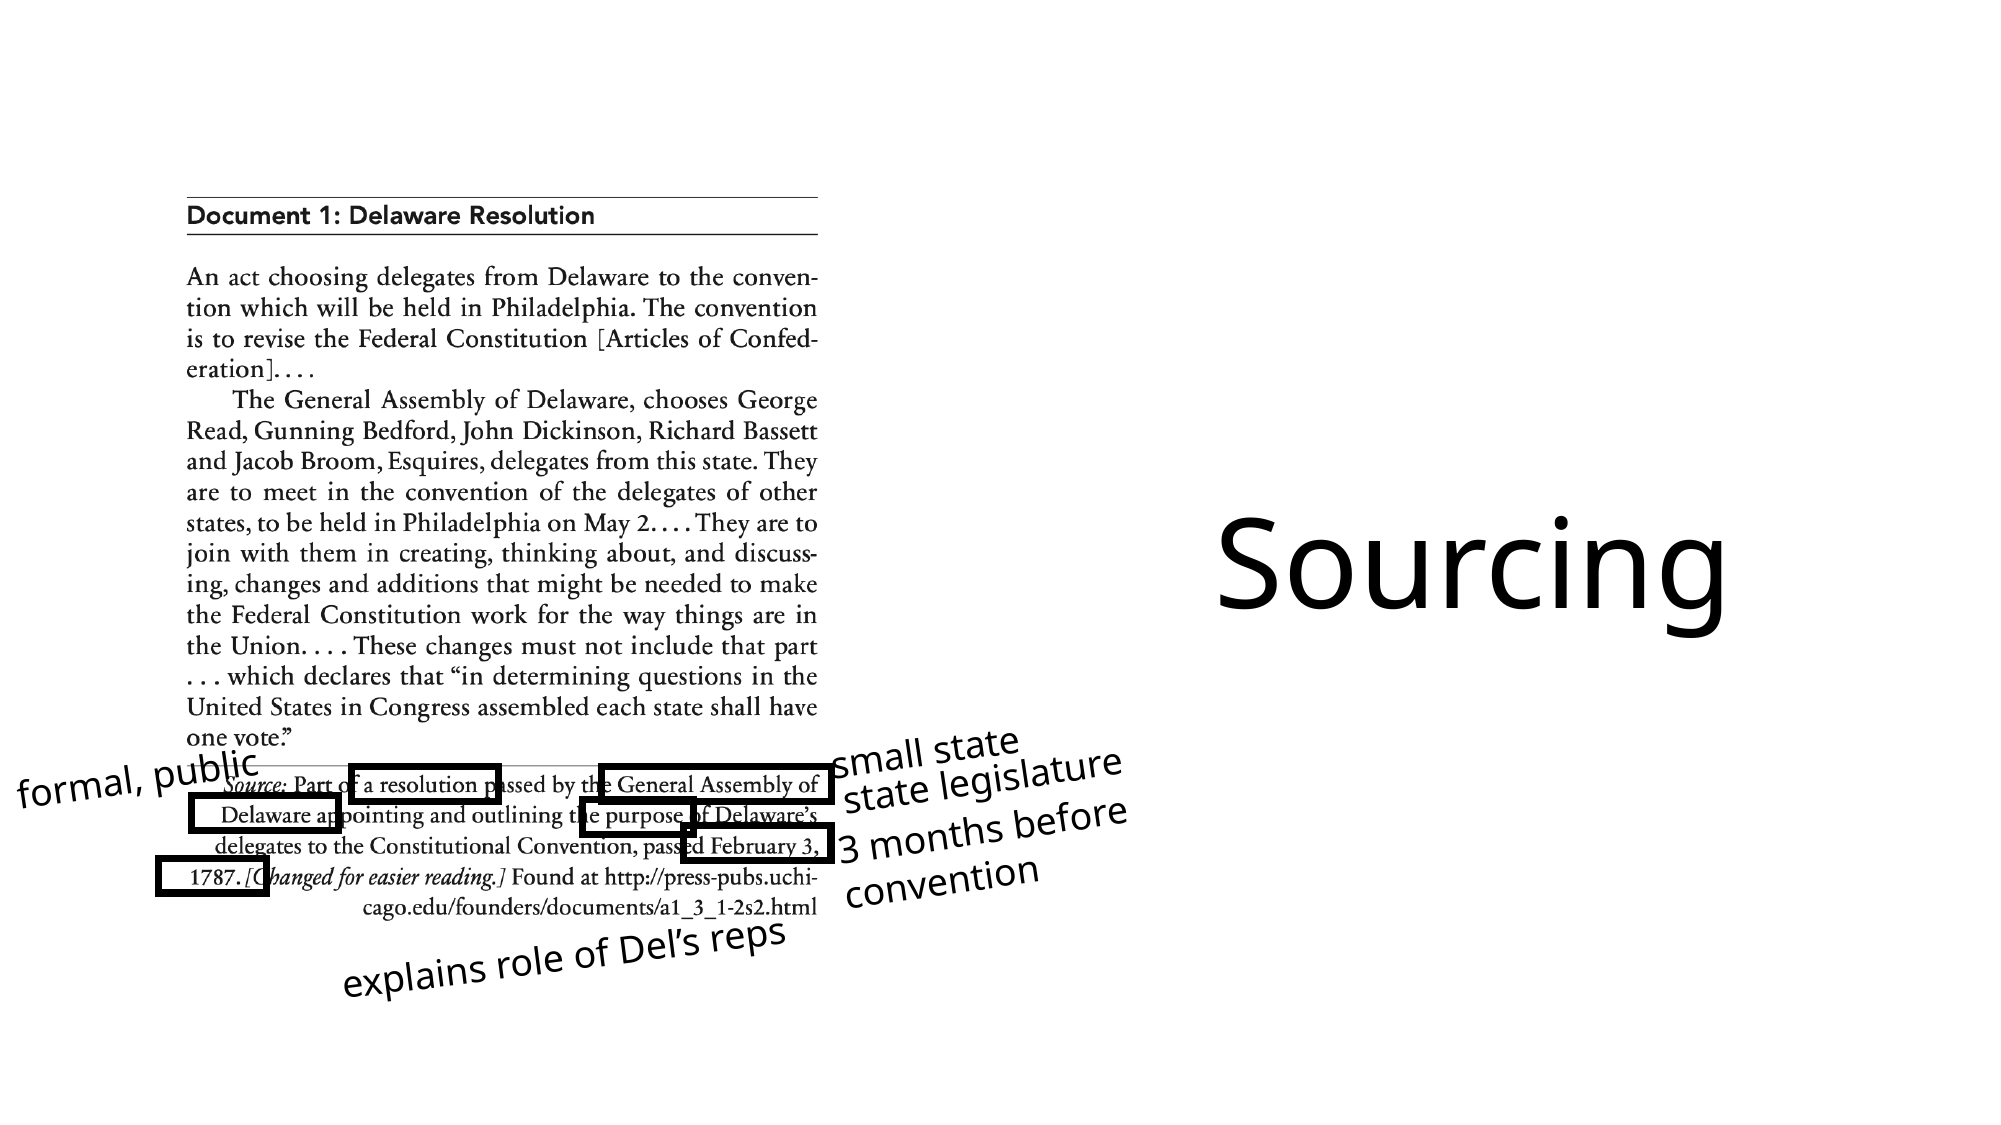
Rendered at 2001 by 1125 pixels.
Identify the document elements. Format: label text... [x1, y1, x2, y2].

text_box 3 months before convention [835, 771, 1178, 921]
text_box [155, 855, 161, 897]
text_box explains role of Del’s reps [323, 887, 874, 1016]
text_box formal, public [0, 743, 161, 827]
text_box state legislature [835, 721, 1176, 819]
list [161, 178, 835, 943]
title Sourcing [1052, 104, 1895, 643]
text_box small state [835, 695, 1099, 770]
